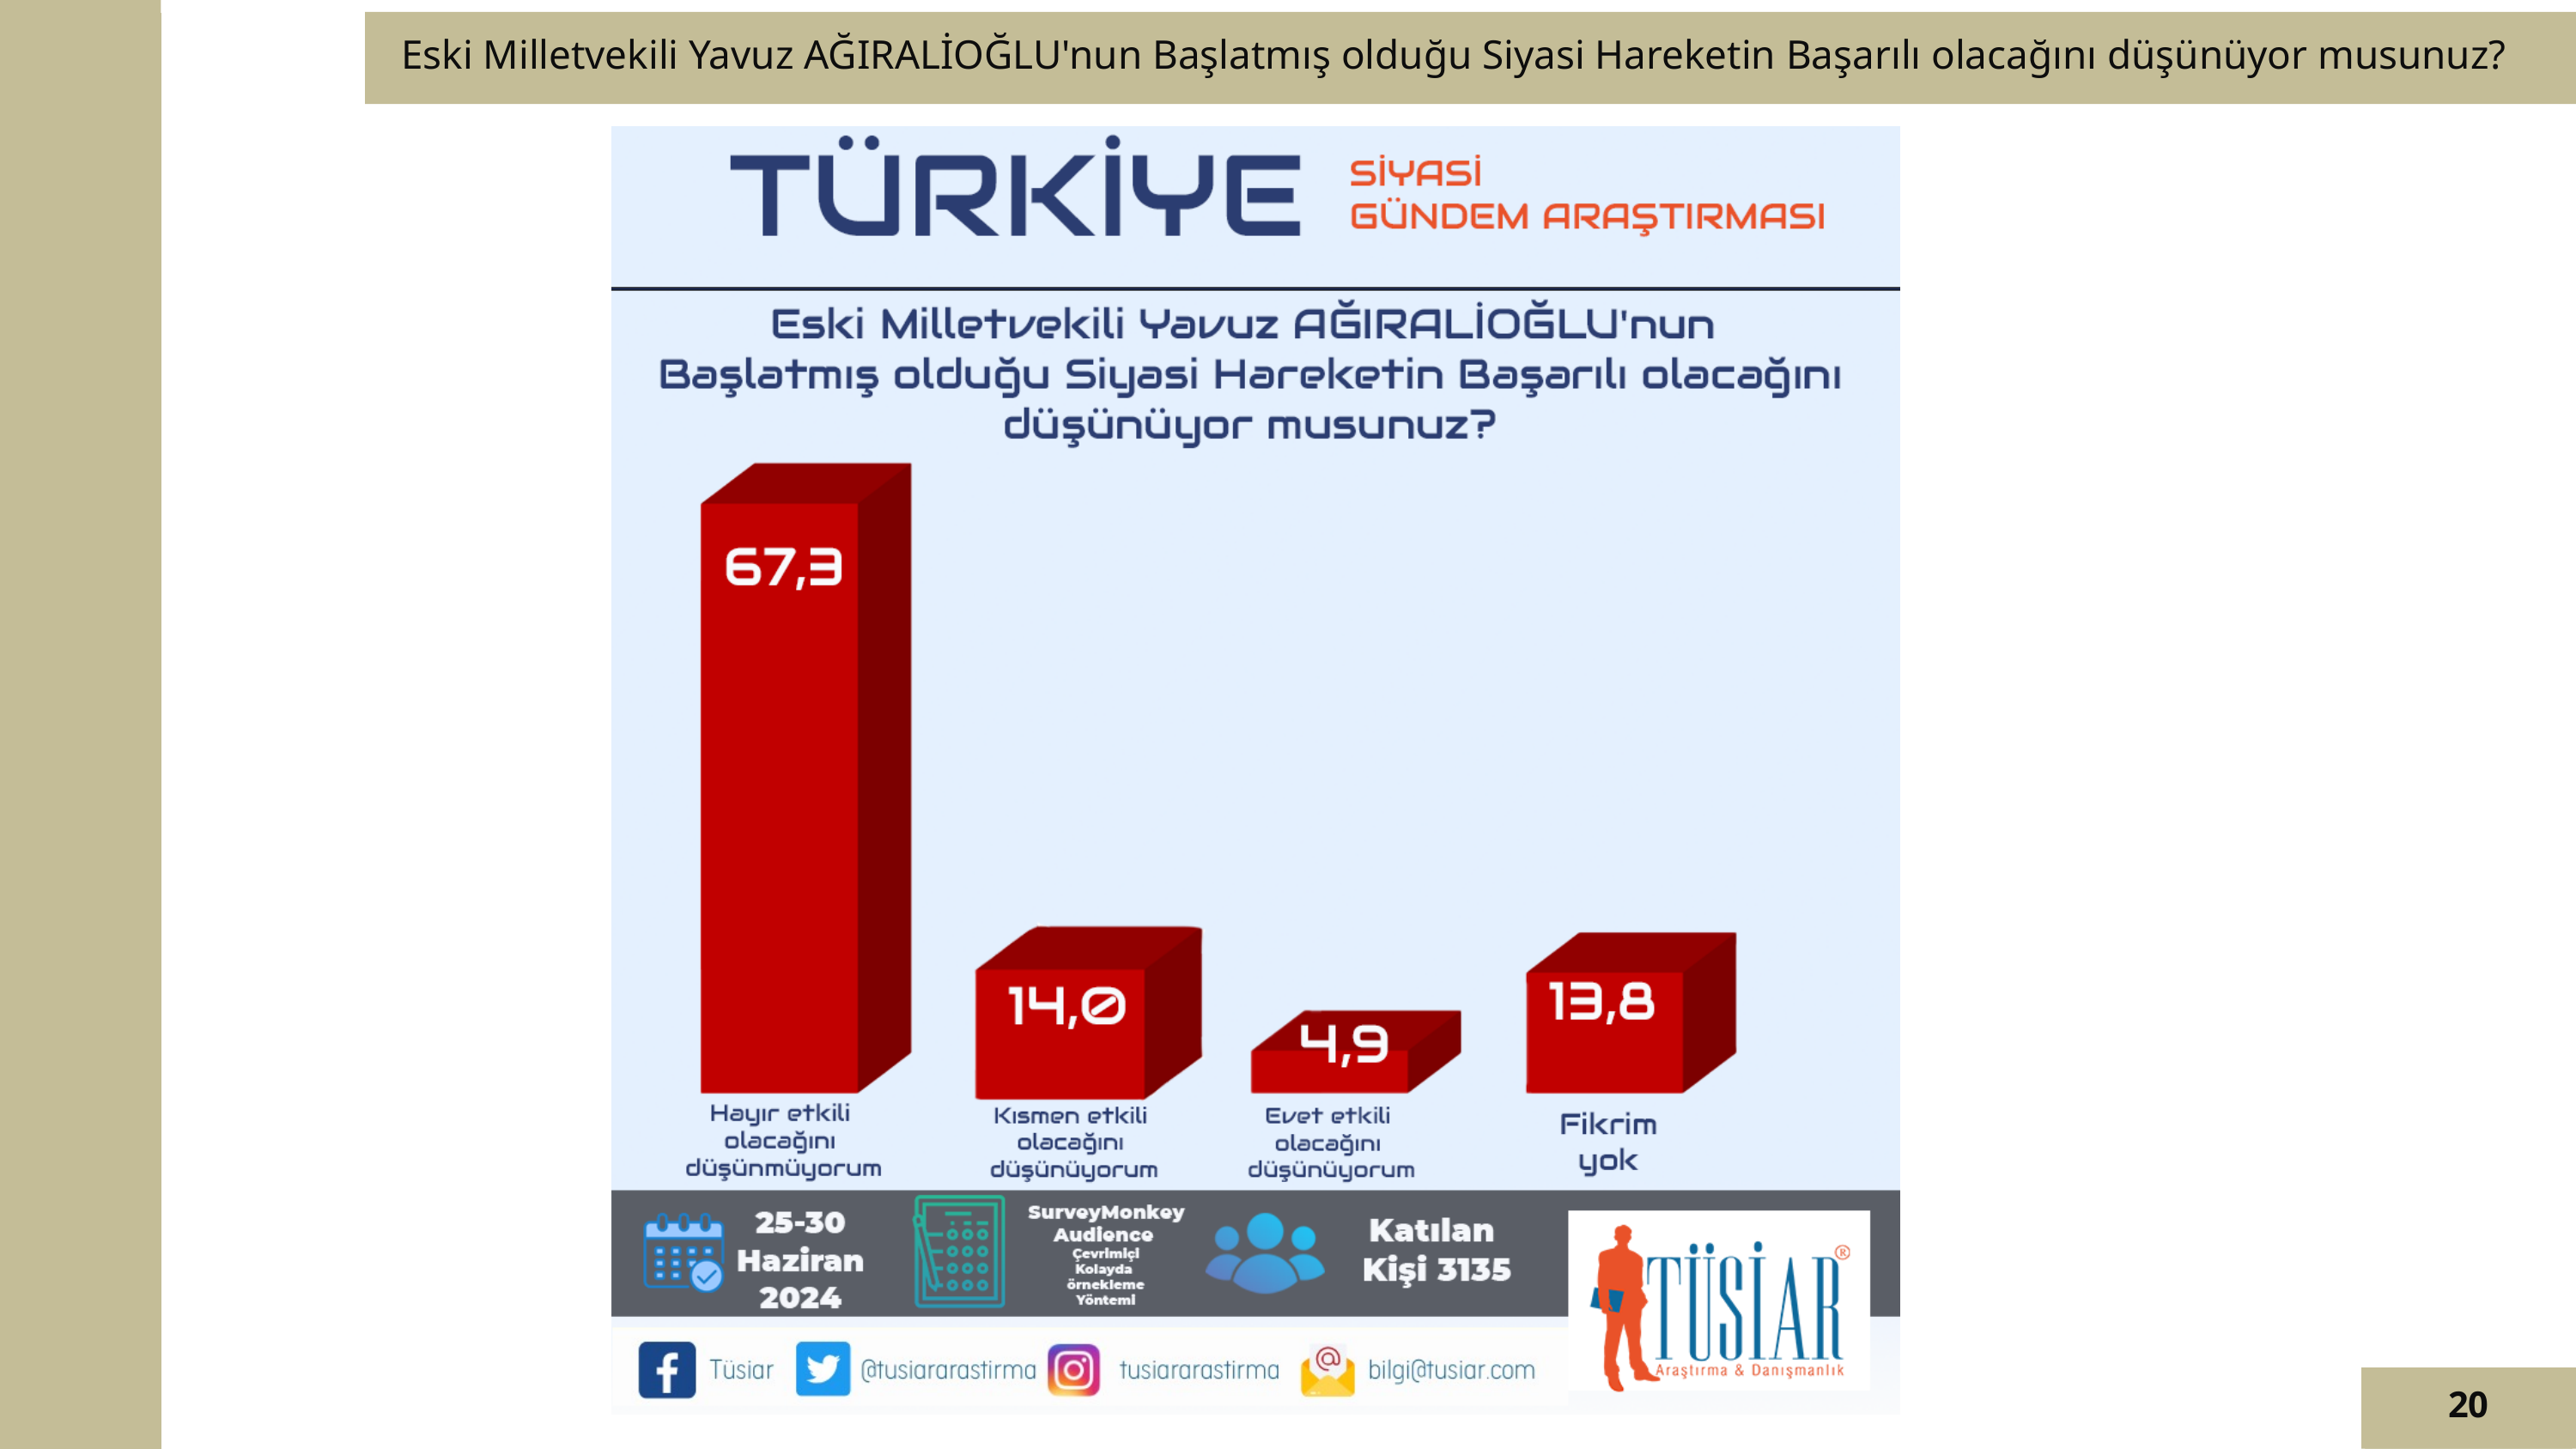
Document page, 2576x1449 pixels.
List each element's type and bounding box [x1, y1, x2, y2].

picture [611, 126, 1900, 1415]
text_box [364, 12, 2576, 105]
text_box [2360, 1375, 2576, 1449]
text_box [0, 0, 161, 1449]
